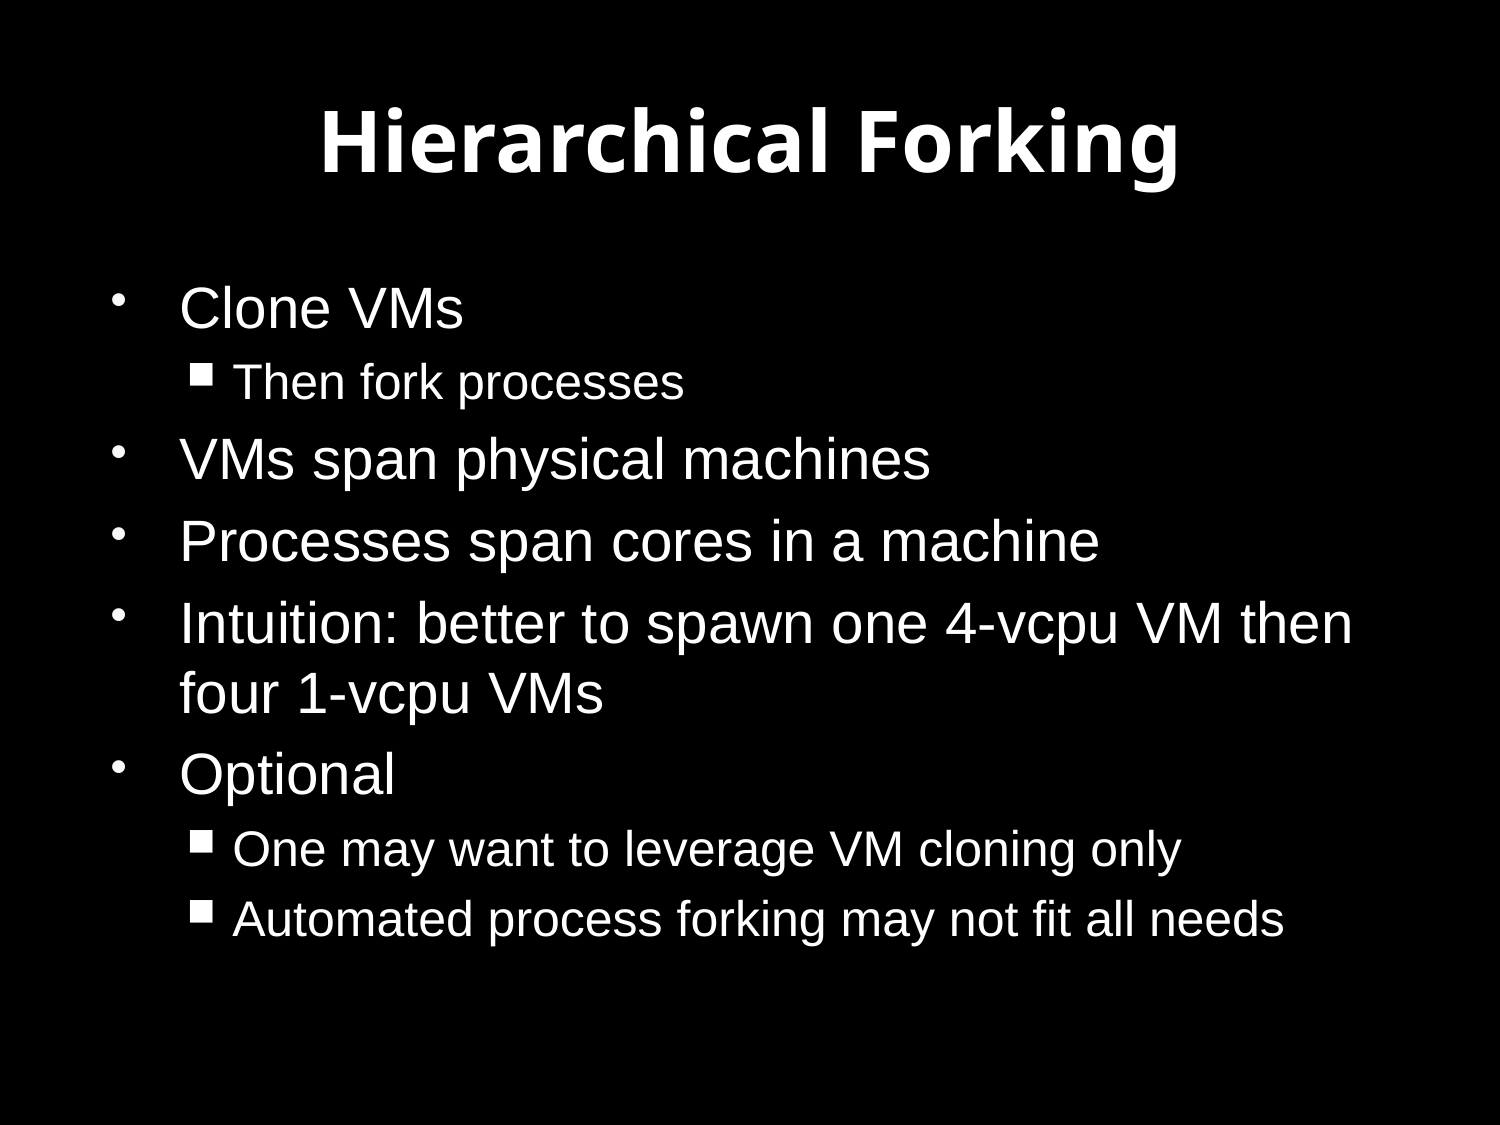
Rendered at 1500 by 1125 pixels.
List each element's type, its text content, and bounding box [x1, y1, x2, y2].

title Hierarchical Forking [75, 45, 1425, 233]
list Clone VMs Then fork processes VMs span physical machines Processes span cores in a machine Intuition: better to spawn one 4-vcpu VM then four 1-vcpu VMs Optional One may want to leverage VM cloning only Automated process forking may not fit all needs [75, 262, 1425, 1035]
